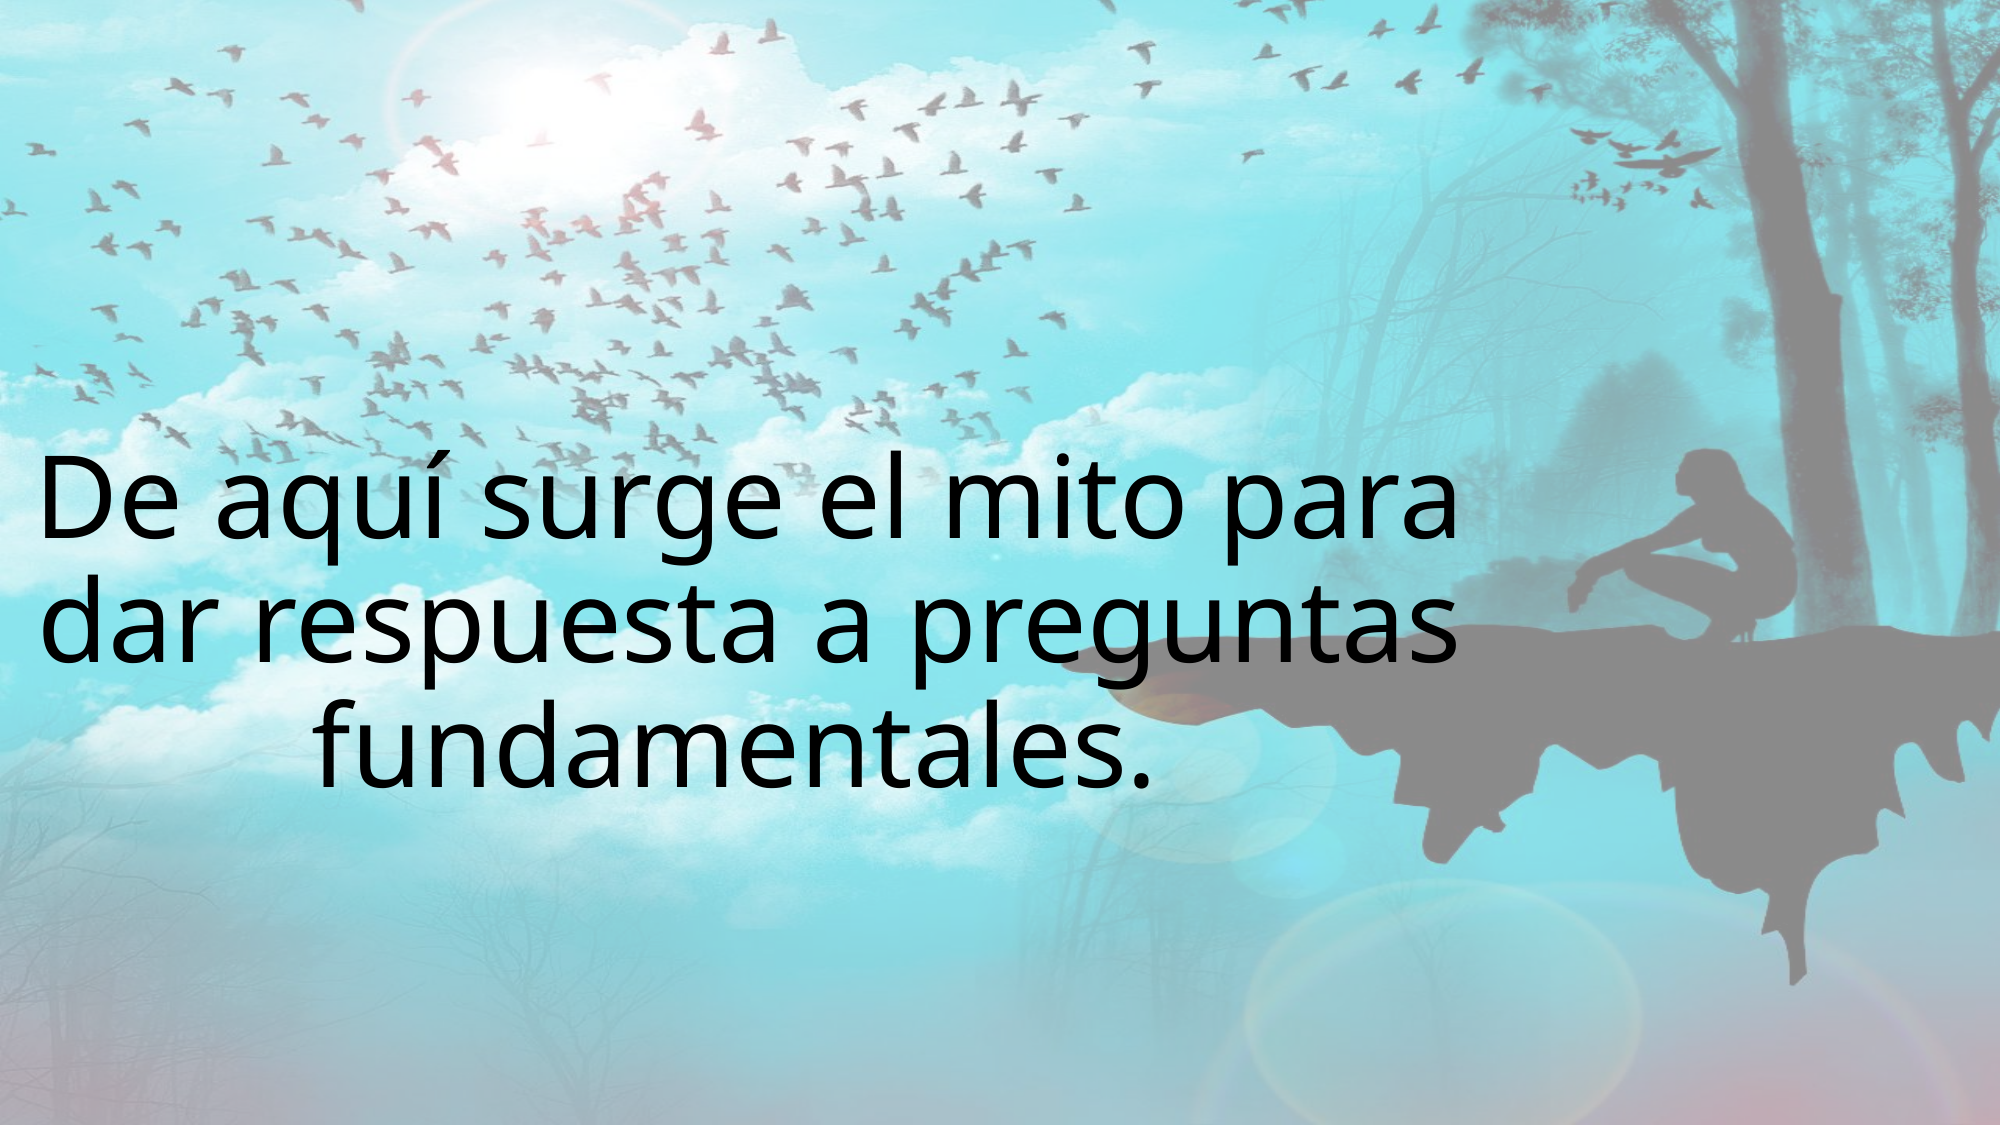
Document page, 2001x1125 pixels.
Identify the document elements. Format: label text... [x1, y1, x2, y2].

title De aquí surge el mito para dar respuesta a preguntas fundamentales. [0, 427, 1500, 820]
